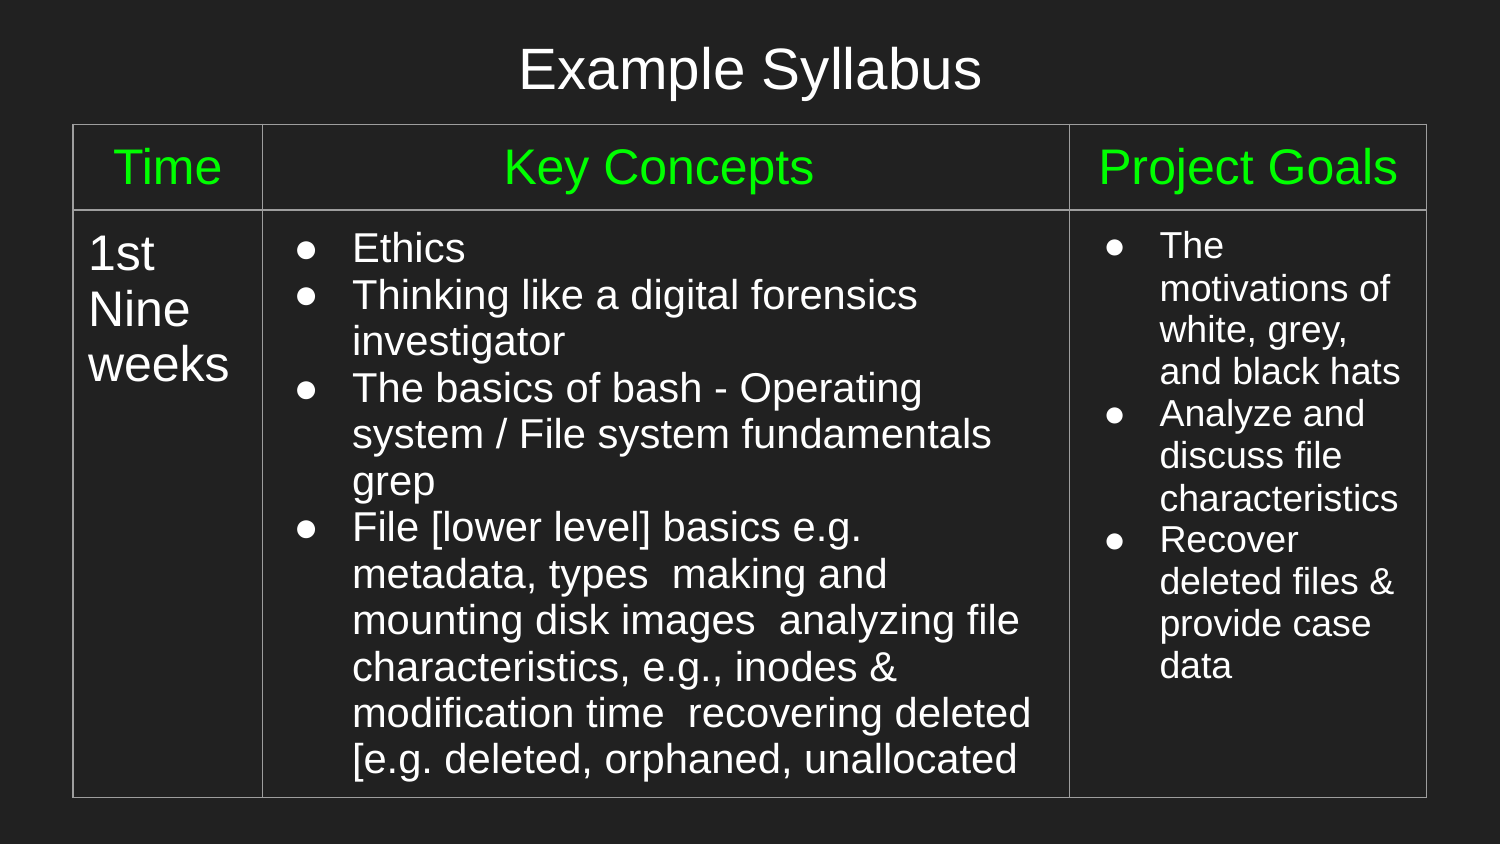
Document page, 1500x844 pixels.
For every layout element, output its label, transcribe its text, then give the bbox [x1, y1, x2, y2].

table_cell Ethics Thinking like a digital forensics investigator The basics of bash - Operating system / File system fundamentals grep File [lower level] basics e.g. metadata, types making and mounting disk images analyzing file characteristics, e.g., inodes & modification time recovering deleted [e.g. deleted, orphaned, unallocated [263, 211, 1069, 797]
table_header Time [74, 125, 262, 209]
table_cell 1st Nine weeks [74, 211, 262, 797]
table_header Key Concepts [263, 125, 1069, 209]
title Example Syllabus [52, 15, 1450, 110]
table_cell The motivations of white, grey, and black hats Analyze and discuss file characteristics Recover deleted files & provide case data [1070, 211, 1426, 797]
table_header Project Goals [1070, 125, 1426, 209]
